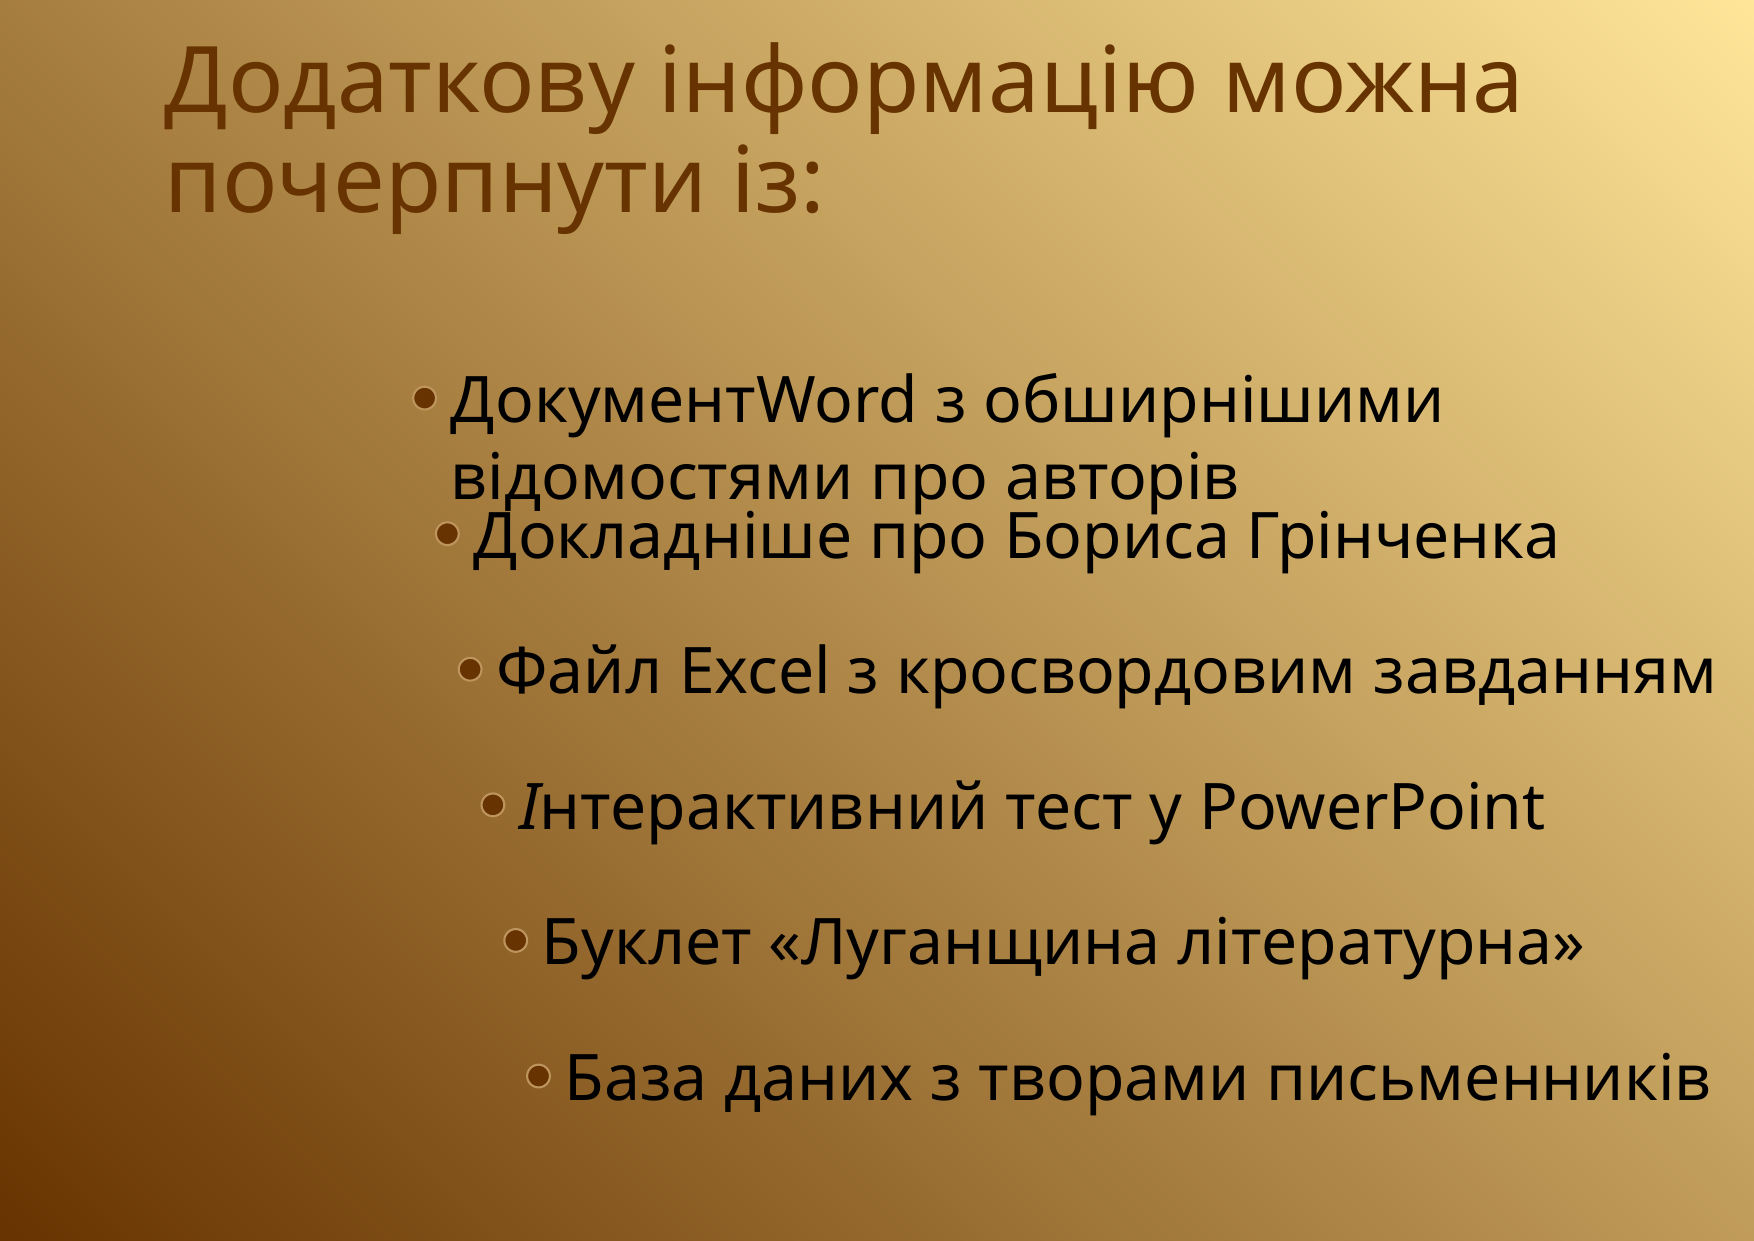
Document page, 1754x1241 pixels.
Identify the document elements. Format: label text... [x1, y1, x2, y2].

text_box [526, 1063, 551, 1089]
text_box Інтерактивний тест у PowerPoint [504, 757, 1754, 850]
text_box Докладніше про Бориса Грінченка [458, 486, 1754, 579]
text_box Файл Excel з кросвордовим завданням [481, 622, 1749, 714]
text_box Буклет «Луганщина літературна» [527, 893, 1754, 985]
text_box [412, 385, 438, 411]
text_box [457, 656, 483, 682]
text_box [480, 792, 506, 818]
text_box ДокументWord з обширнішими відомостями про авторів [436, 350, 1754, 520]
text_box База даних з творами письменників [549, 1028, 1754, 1121]
text_box [503, 928, 529, 953]
title Додаткову інформацію можна почерпнути із: [149, 37, 1754, 228]
text_box [434, 521, 460, 547]
